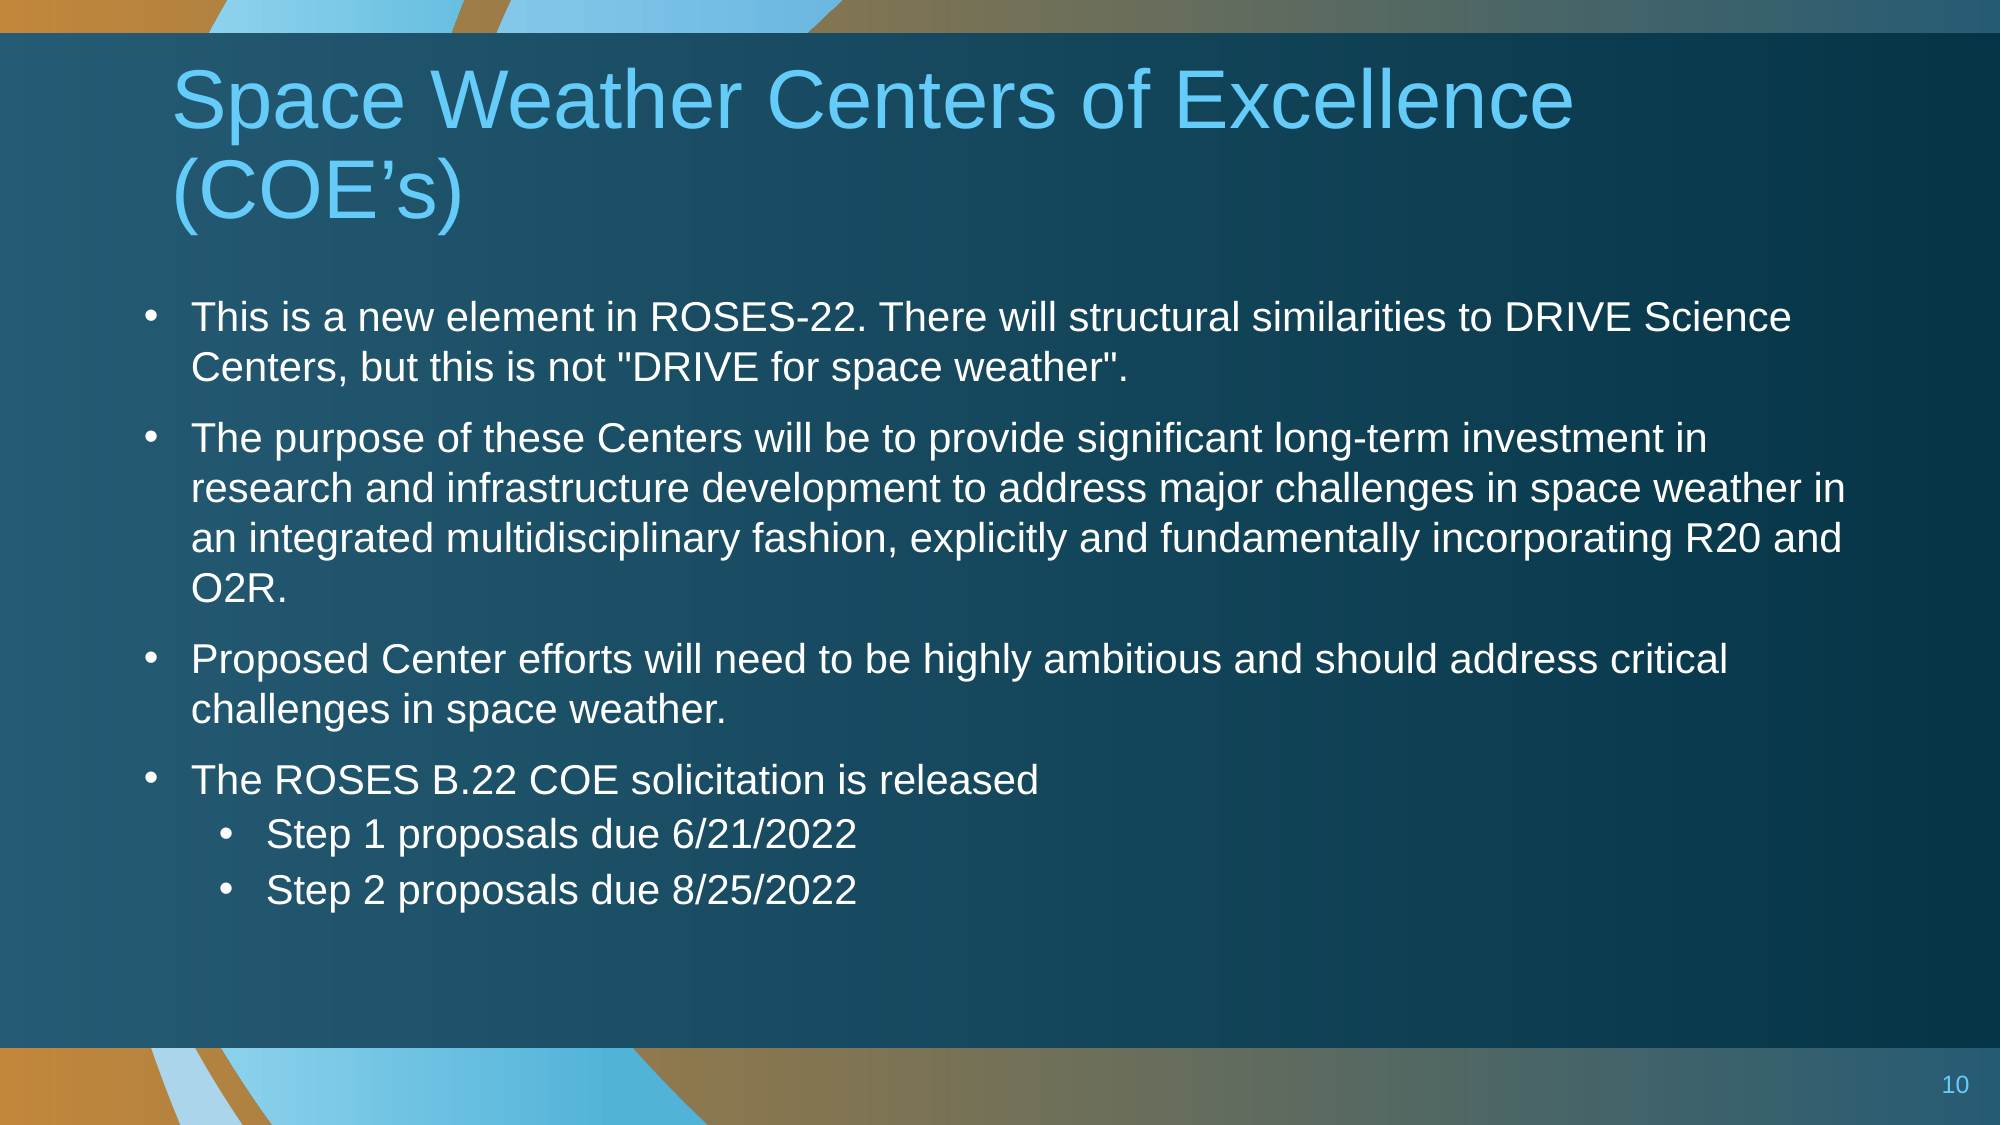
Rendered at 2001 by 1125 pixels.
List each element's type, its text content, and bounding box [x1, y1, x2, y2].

slide_number 10 [1534, 1053, 1985, 1114]
list This is a new element in ROSES-22. There will structural similarities to DRIVE Science Centers, but this is not "DRIVE for space weather". The purpose of these Centers will be to provide significant long-term investment in research and infrastructure development to address major challenges in space weather in an integrated multidisciplinary fashion, explicitly and fundamentally incorporating R20 and O2R. Proposed Center efforts will need to be highly ambitious and should address critical challenges in space weather. The ROSES B.22 COE solicitation is released Step 1 proposals due 6/21/2022 Step 2 proposals due 8/25/2022 [128, 282, 1871, 549]
title Space Weather Centers of Excellence (COE’s) [156, 93, 1862, 200]
